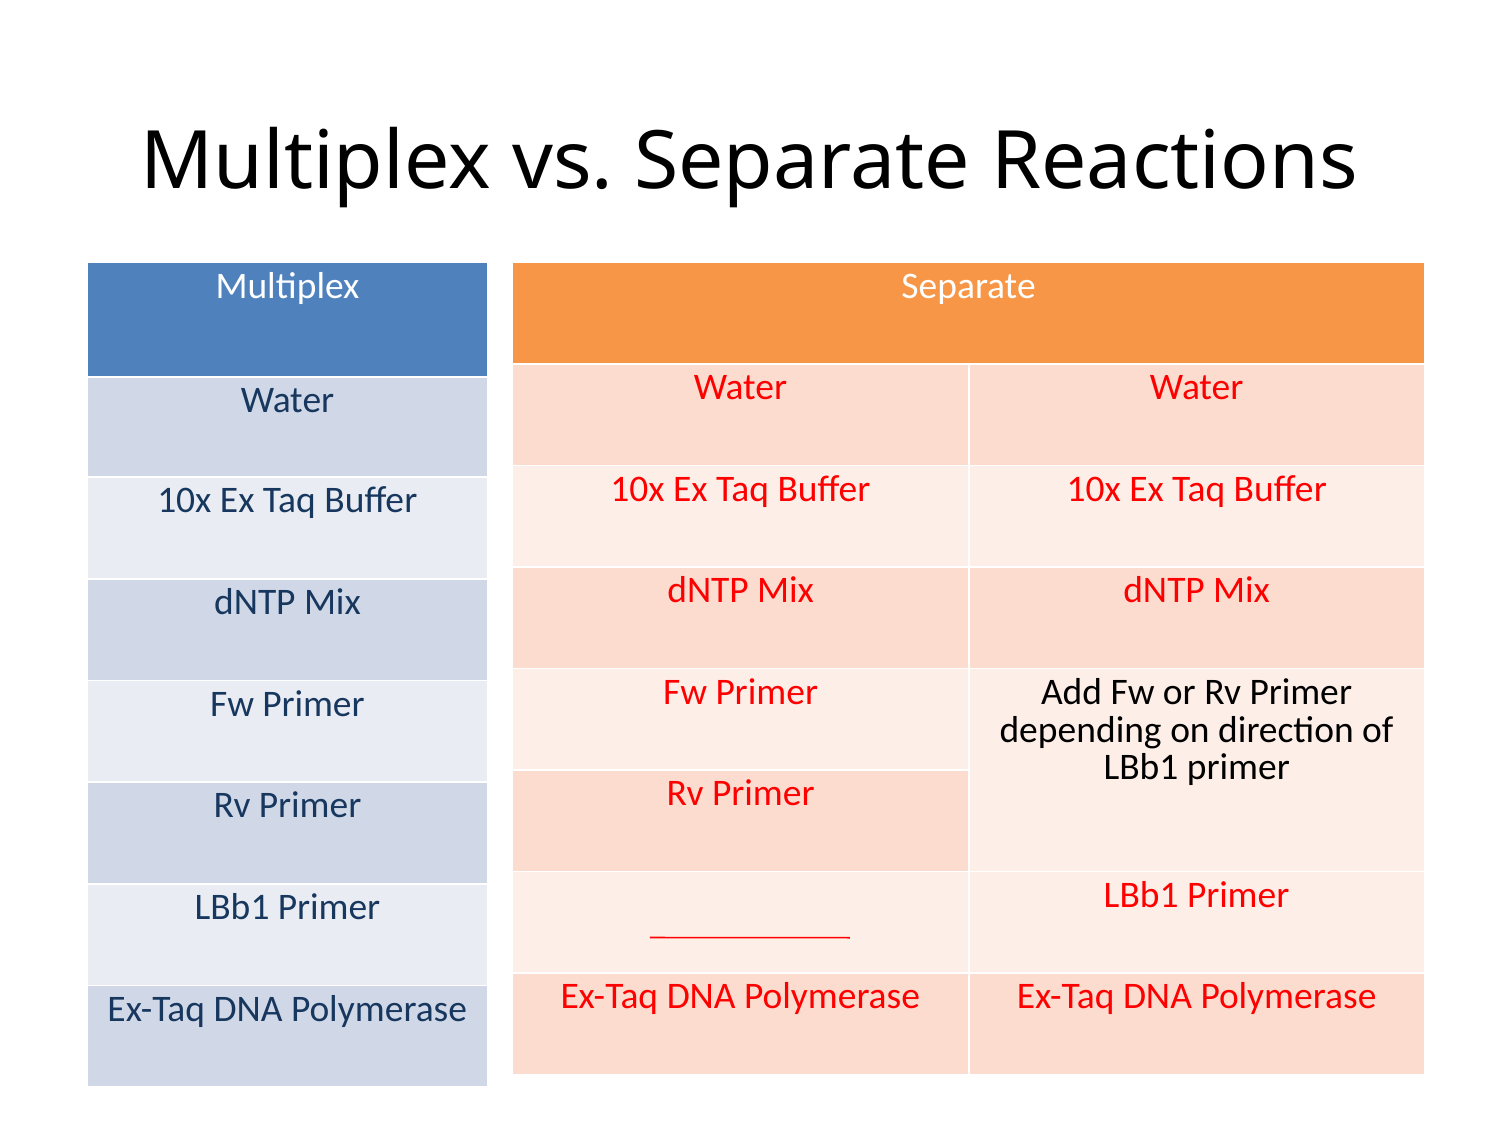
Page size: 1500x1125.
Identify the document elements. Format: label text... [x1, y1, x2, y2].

table_cell [513, 872, 968, 972]
table_cell Rv Primer [513, 771, 968, 871]
table_cell 10x Ex Taq Buffer [513, 466, 968, 566]
table_cell dNTP Mix [88, 580, 487, 680]
table_cell Add Fw or Rv Primer depending on direction of LBb1 primer [970, 669, 1424, 871]
table_cell Ex-Taq DNA Polymerase [970, 974, 1424, 1074]
table_cell Water [513, 365, 968, 465]
table_cell LBb1 Primer [970, 872, 1424, 972]
table_header Separate [513, 263, 1424, 363]
table_cell Fw Primer [88, 681, 487, 781]
table_cell Ex-Taq DNA Polymerase [513, 974, 968, 1074]
table_cell dNTP Mix [513, 568, 968, 668]
title Multiplex vs. Separate Reactions [112, 62, 1388, 250]
table_cell Rv Primer [88, 783, 487, 883]
table_cell Ex-Taq DNA Polymerase [88, 986, 487, 1086]
table_cell 10x Ex Taq Buffer [88, 478, 487, 578]
table_cell LBb1 Primer [88, 885, 487, 985]
table_header Multiplex [88, 263, 487, 376]
table_cell Water [970, 365, 1424, 465]
table_cell Fw Primer [513, 669, 968, 769]
table_cell dNTP Mix [970, 568, 1424, 668]
table_cell 10x Ex Taq Buffer [970, 466, 1424, 566]
table_cell Water [88, 378, 487, 476]
